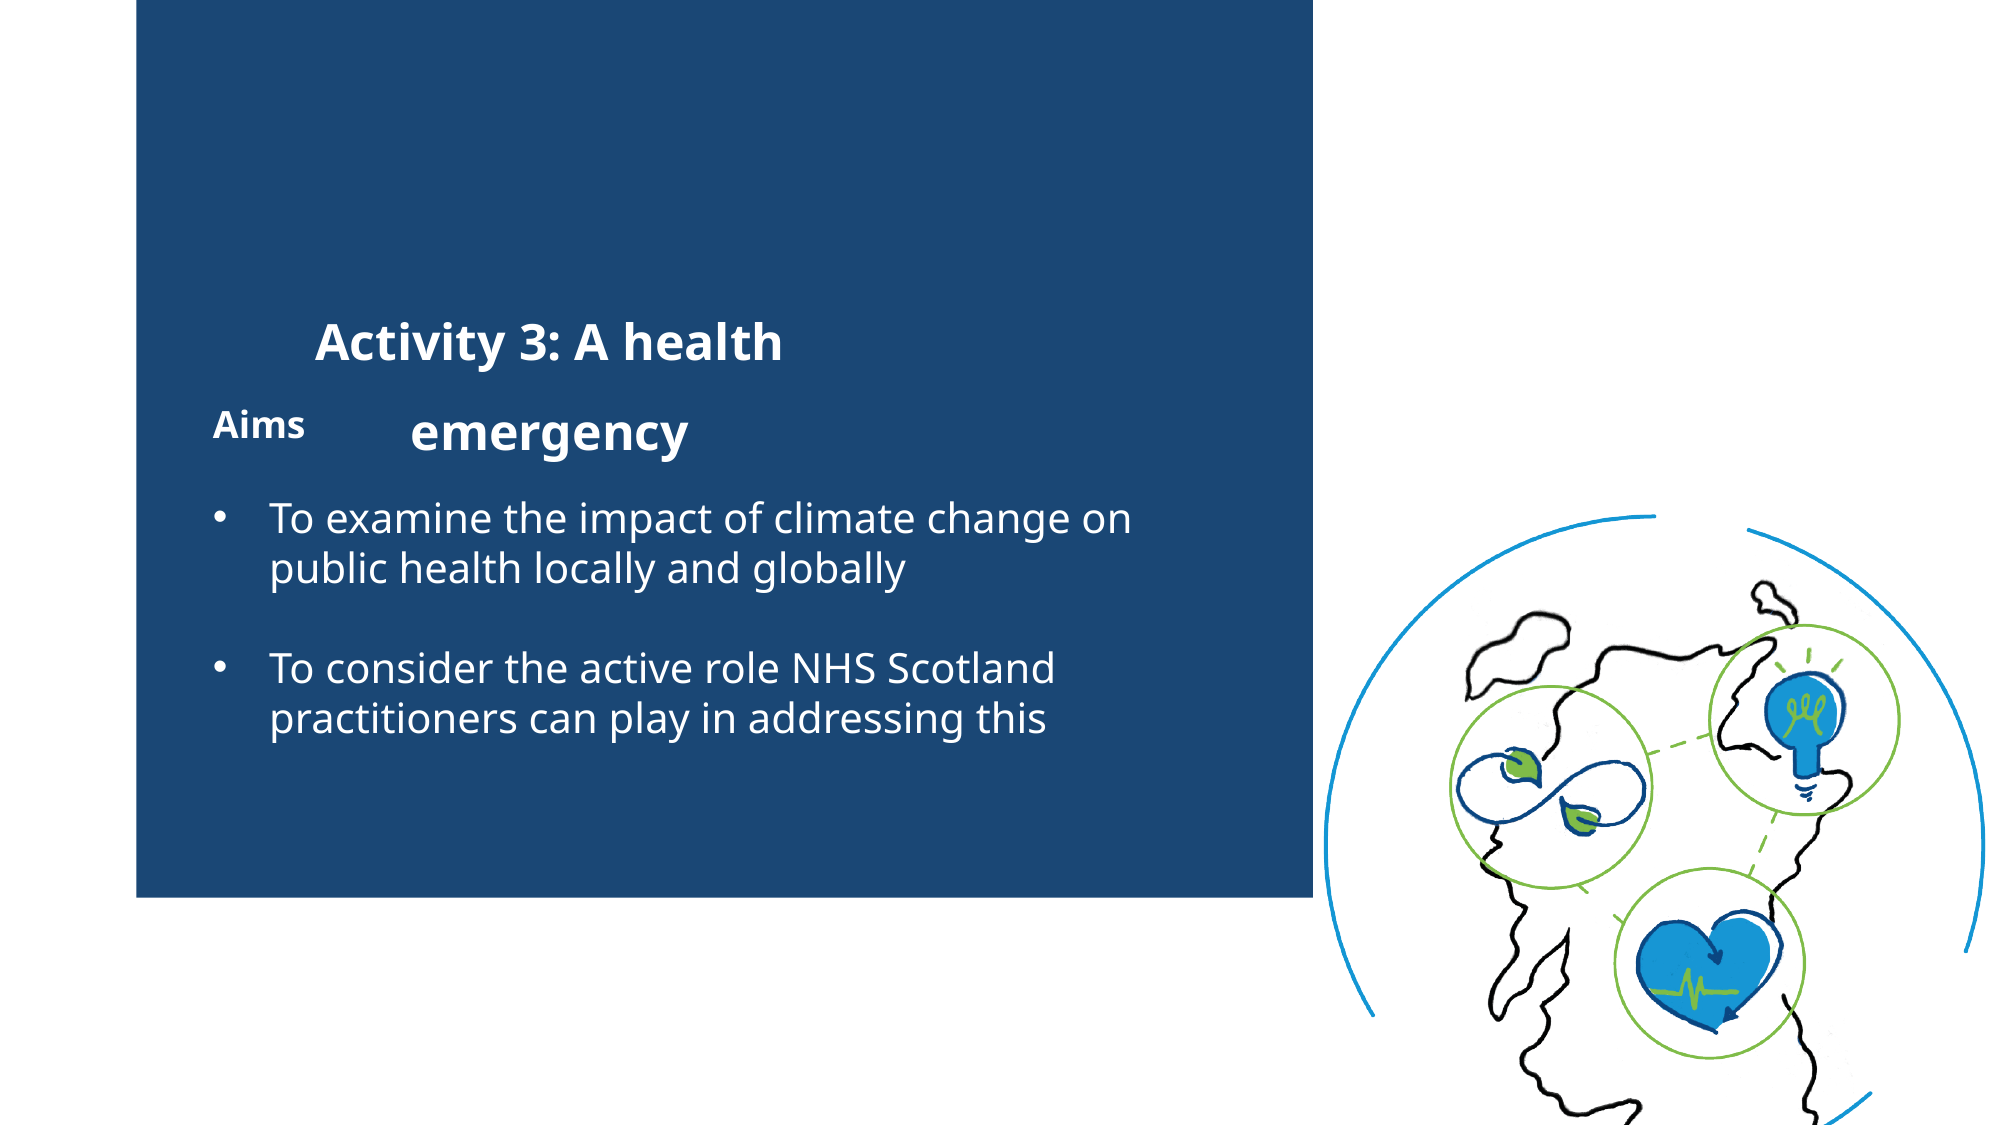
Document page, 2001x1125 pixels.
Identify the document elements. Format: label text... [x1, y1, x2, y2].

text_box Aims To examine the impact of climate change on public health locally and globally To consider the active role NHS Scotland practitioners can play in addressing this [197, 393, 1252, 749]
text_box Activity 3: A health emergency [189, 273, 911, 469]
text_box [136, 0, 1313, 898]
picture [1273, 433, 2000, 1125]
